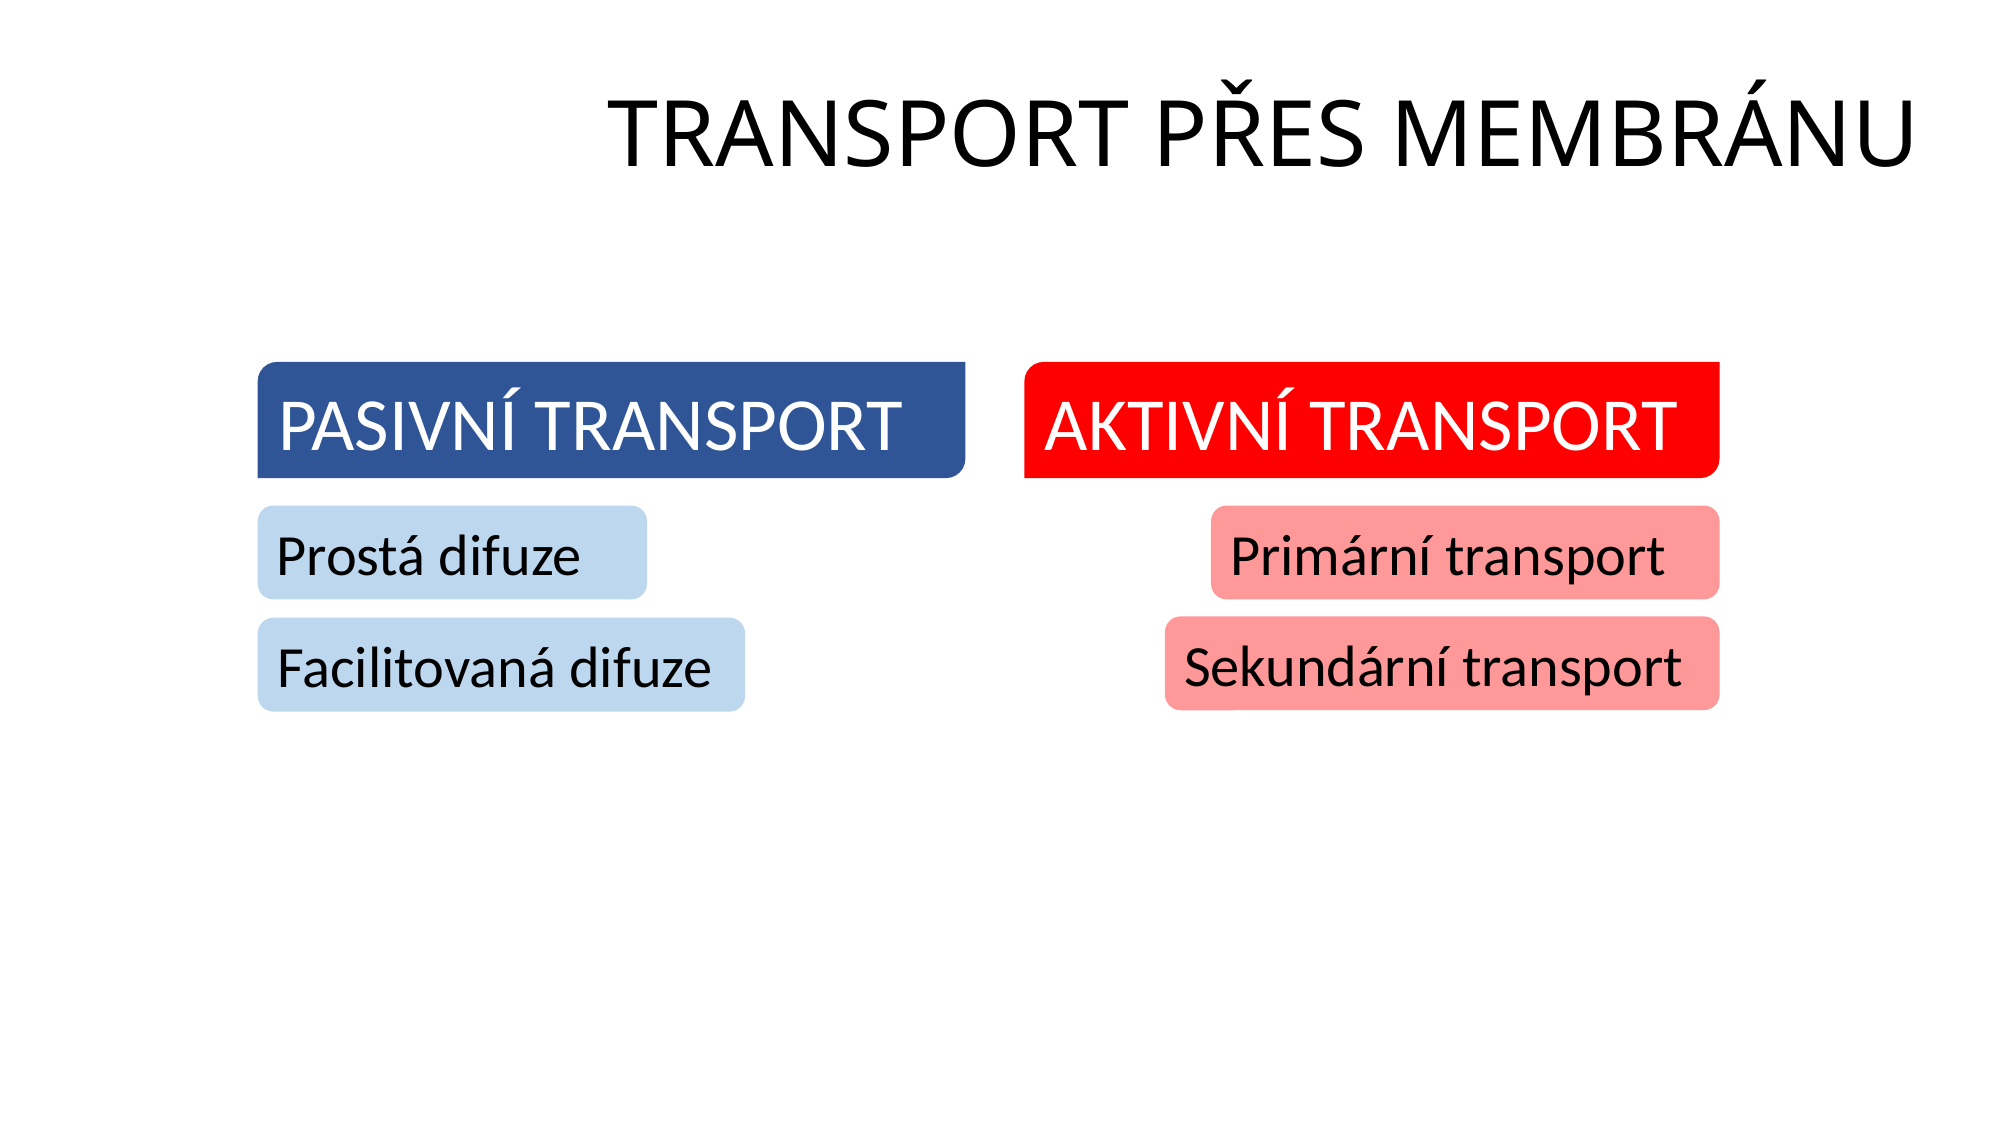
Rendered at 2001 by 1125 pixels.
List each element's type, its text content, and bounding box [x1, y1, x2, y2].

text_box Prostá difuze [257, 505, 648, 600]
text_box Primární transport [1210, 505, 1720, 600]
text_box PASIVNÍ TRANSPORT [257, 361, 966, 479]
title TRANSPORT PŘES MEMBRÁNU [210, 28, 1936, 246]
text_box Sekundární transport [1164, 616, 1720, 711]
text_box Facilitovaná difuze [257, 617, 746, 712]
text_box AKTIVNÍ TRANSPORT [1024, 361, 1720, 479]
